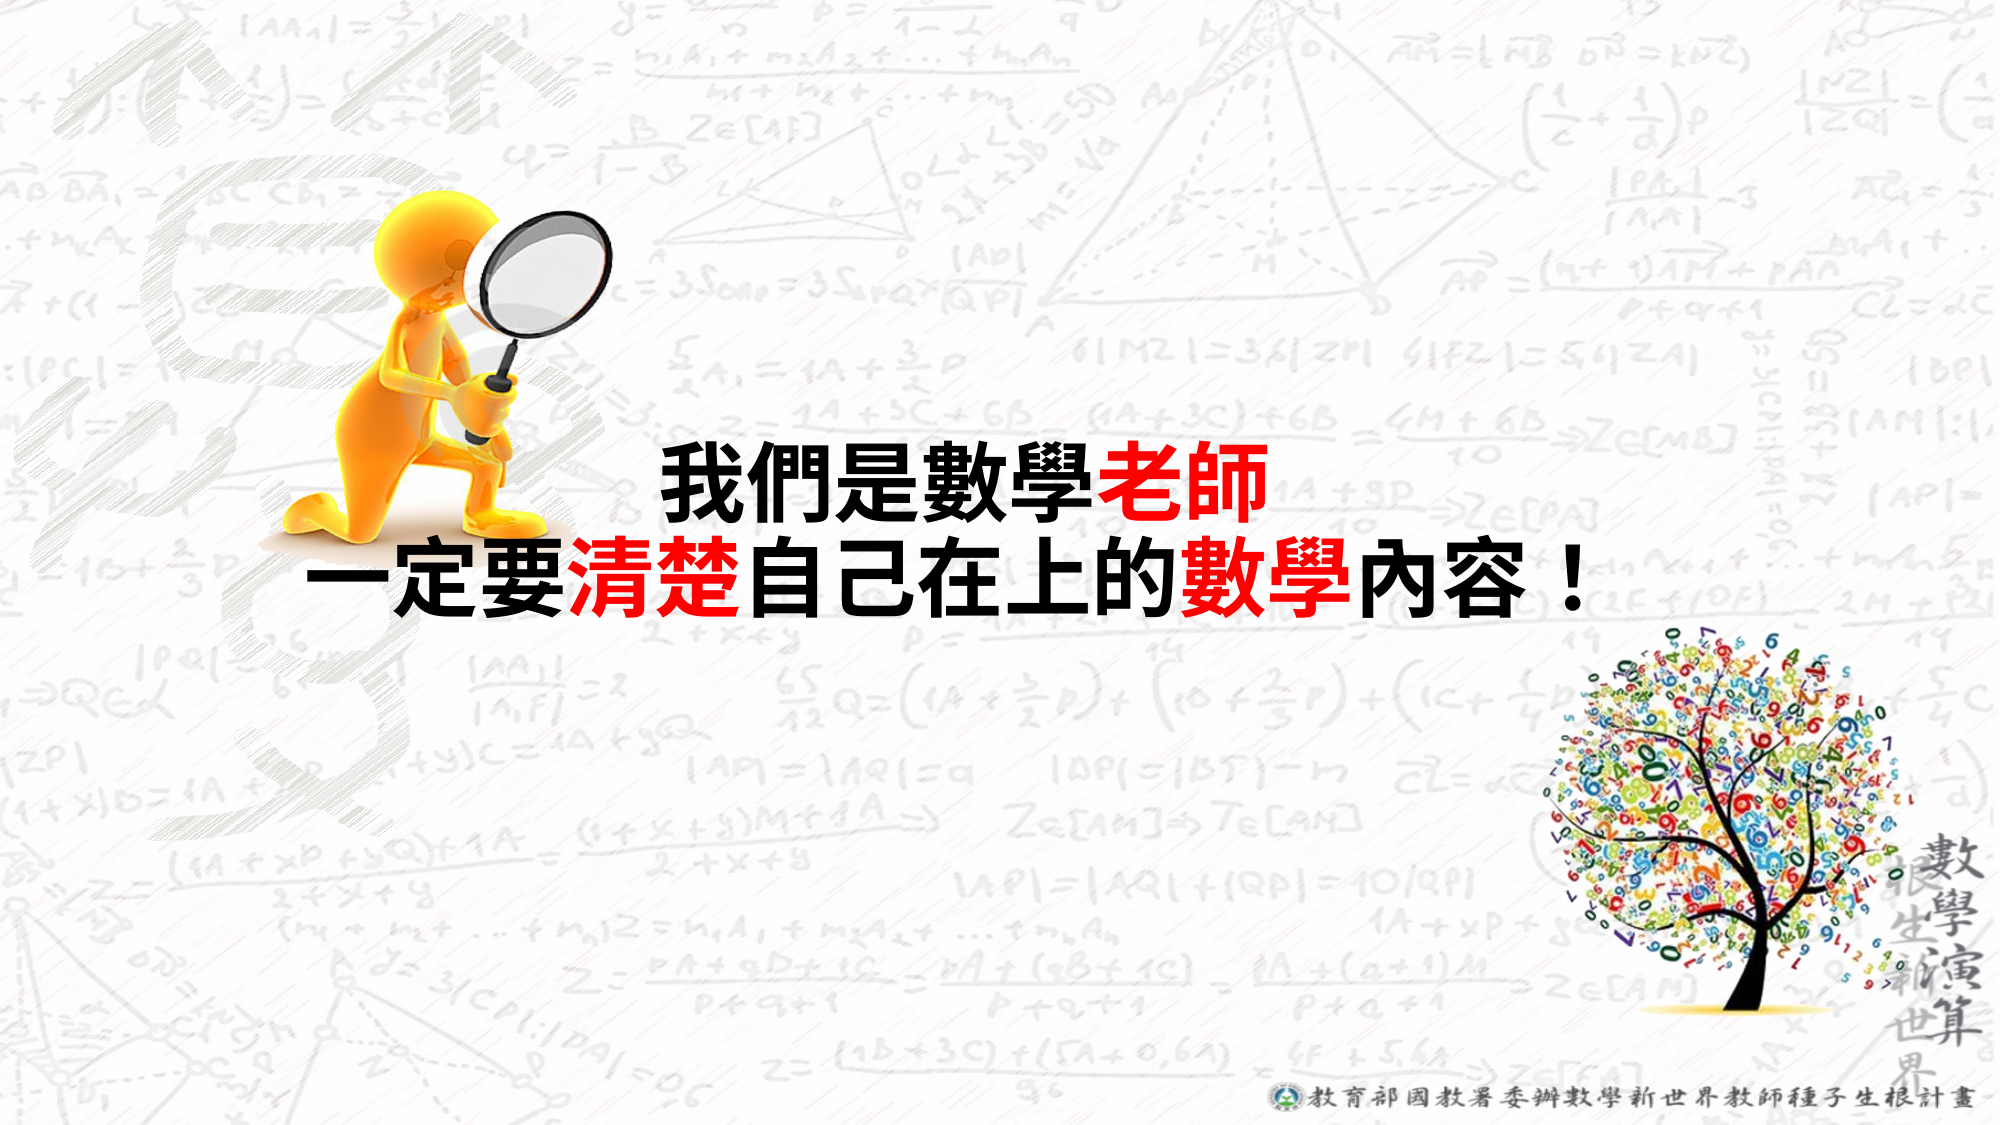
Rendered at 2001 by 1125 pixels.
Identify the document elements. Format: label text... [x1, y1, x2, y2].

picture [0, 0, 2001, 1125]
text_box 我們是數學老師 一定要清楚自己在上的數學內容！ [289, 432, 1641, 668]
